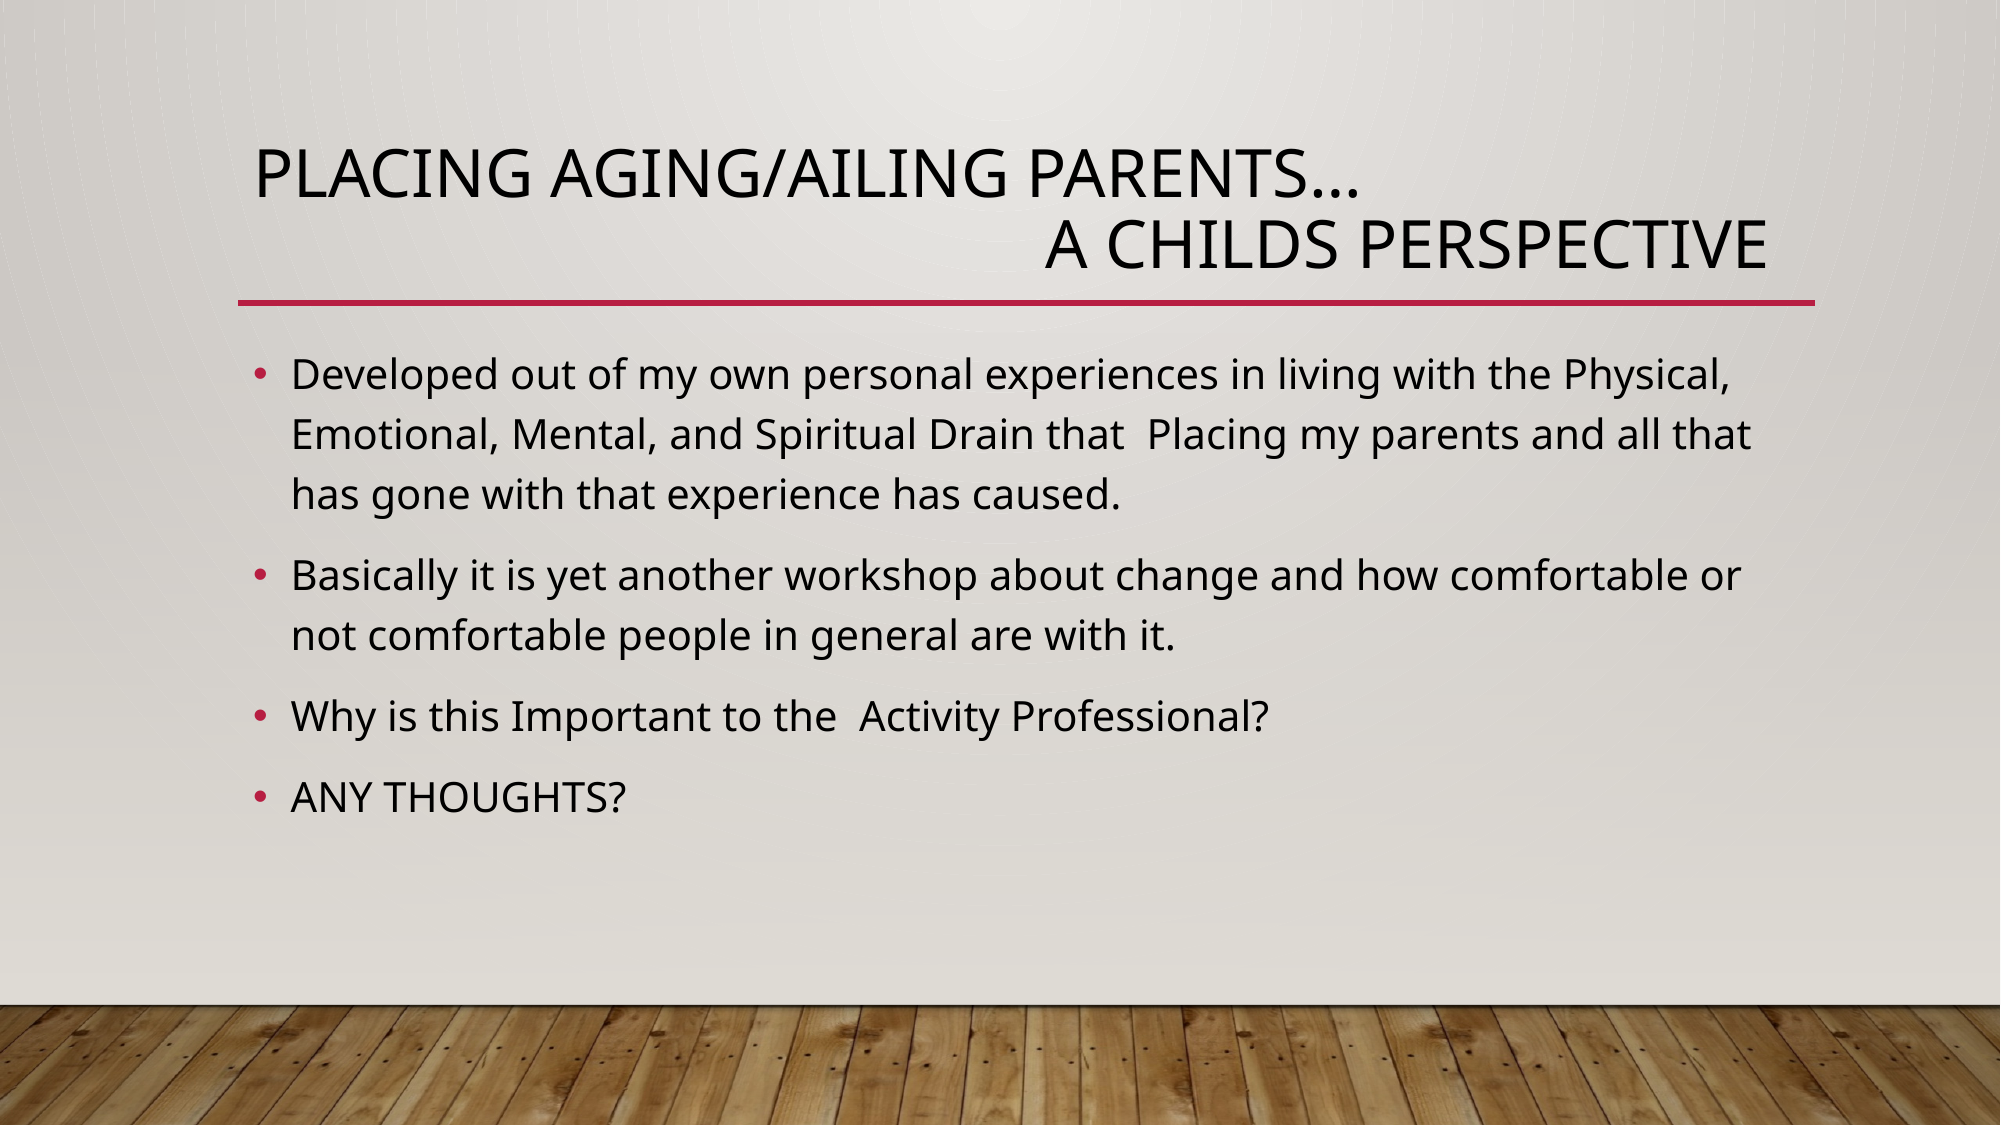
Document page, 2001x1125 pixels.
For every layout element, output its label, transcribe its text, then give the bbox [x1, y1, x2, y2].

picture [0, 1005, 2000, 1125]
list Developed out of my own personal experiences in living with the Physical, Emotional, Mental, and Spiritual Drain that Placing my parents and all that has gone with that experience has caused. Basically it is yet another workshop about change and how comfortable or not comfortable people in general are with it. Why is this Important to the Activity Professional? ANY THOUGHTS? [238, 330, 1814, 897]
title Placing Aging/Ailing Parents… A Childs Perspective [238, 131, 1814, 305]
